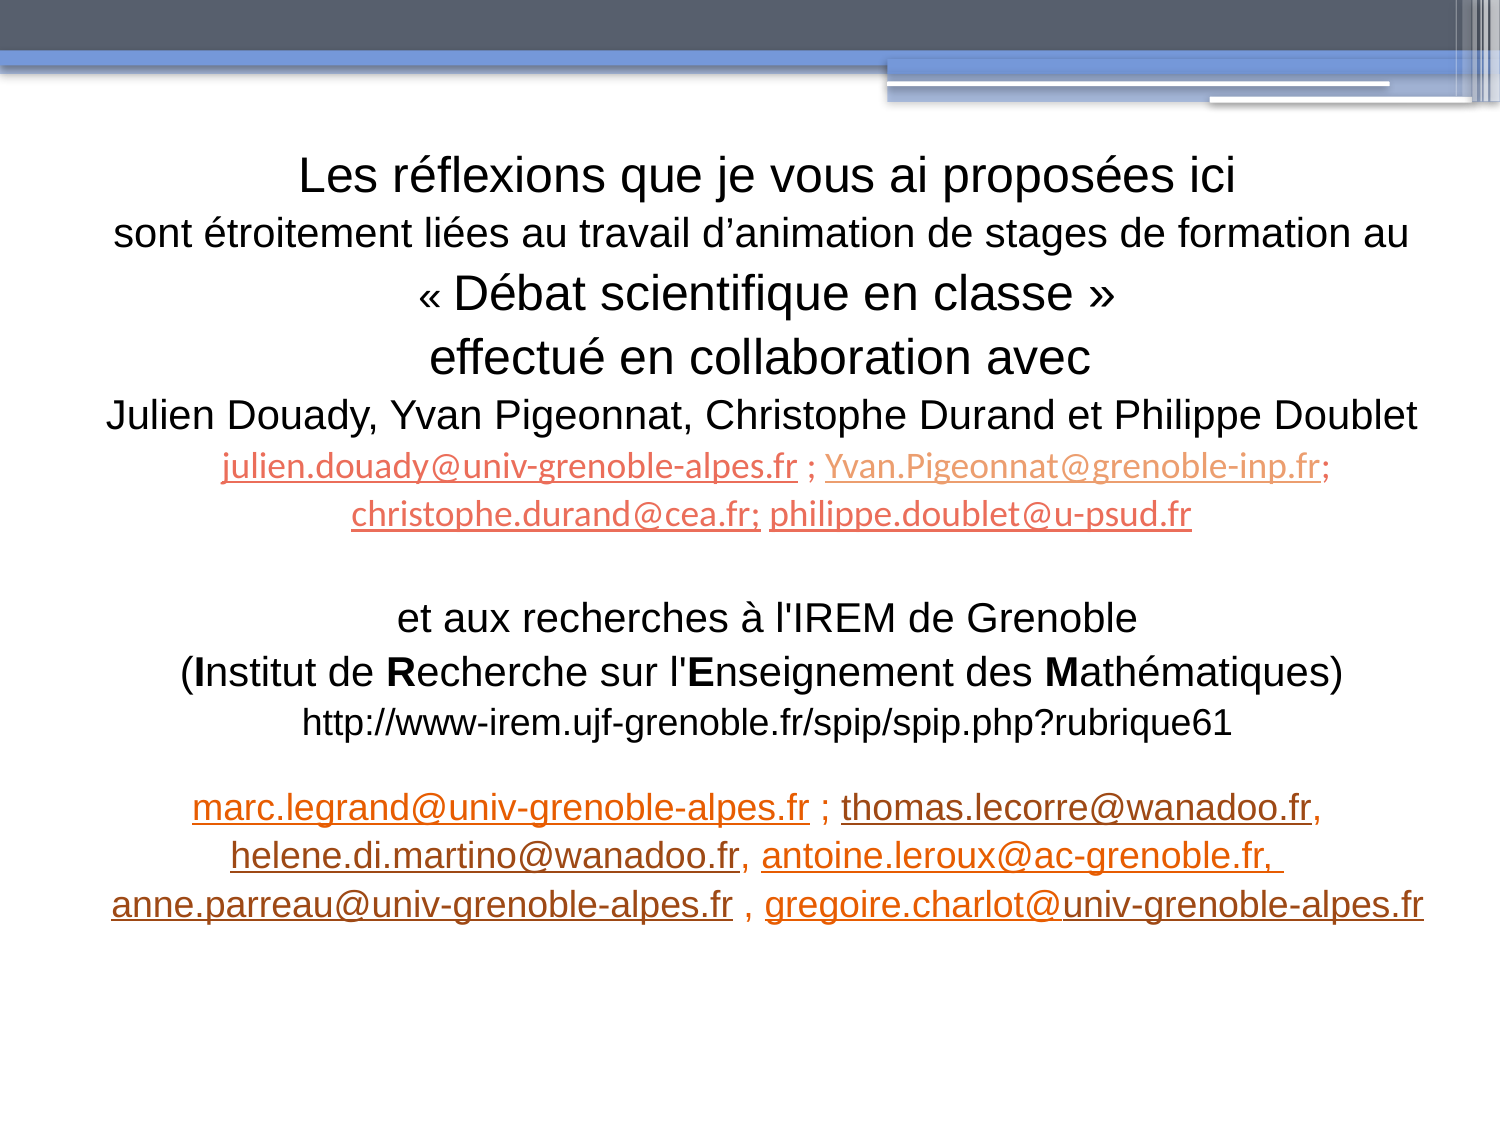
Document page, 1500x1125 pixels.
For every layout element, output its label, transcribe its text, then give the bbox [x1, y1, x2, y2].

title Les réflexions que je vous ai proposées ici sont étroitement liées au travail d’animation de stages de formation au « Débat scientifique en classe » effectué en collaboration avec Julien Douady, Yvan Pigeonnat, Christophe Durand et Philippe Doublet julien.douady@univ-grenoble-alpes.fr ; Yvan.Pigeonnat@grenoble-inp.fr; christophe.durand@cea.fr; philippe.doublet@u-psud.fr et aux recherches à l'IREM de Grenoble (Institut de Recherche sur l'Enseignement des Mathématiques) http://www-irem.ujf-grenoble.fr/spip/spip.php?rubrique61 marc.legrand@univ-grenoble-alpes.fr ; thomas.lecorre@wanadoo.fr, helene.di.martino@wanadoo.fr, antoine.leroux@ac-grenoble.fr, anne.parreau@univ-grenoble-alpes.fr , gregoire.charlot@univ-grenoble-alpes.fr [17, 349, 1500, 714]
